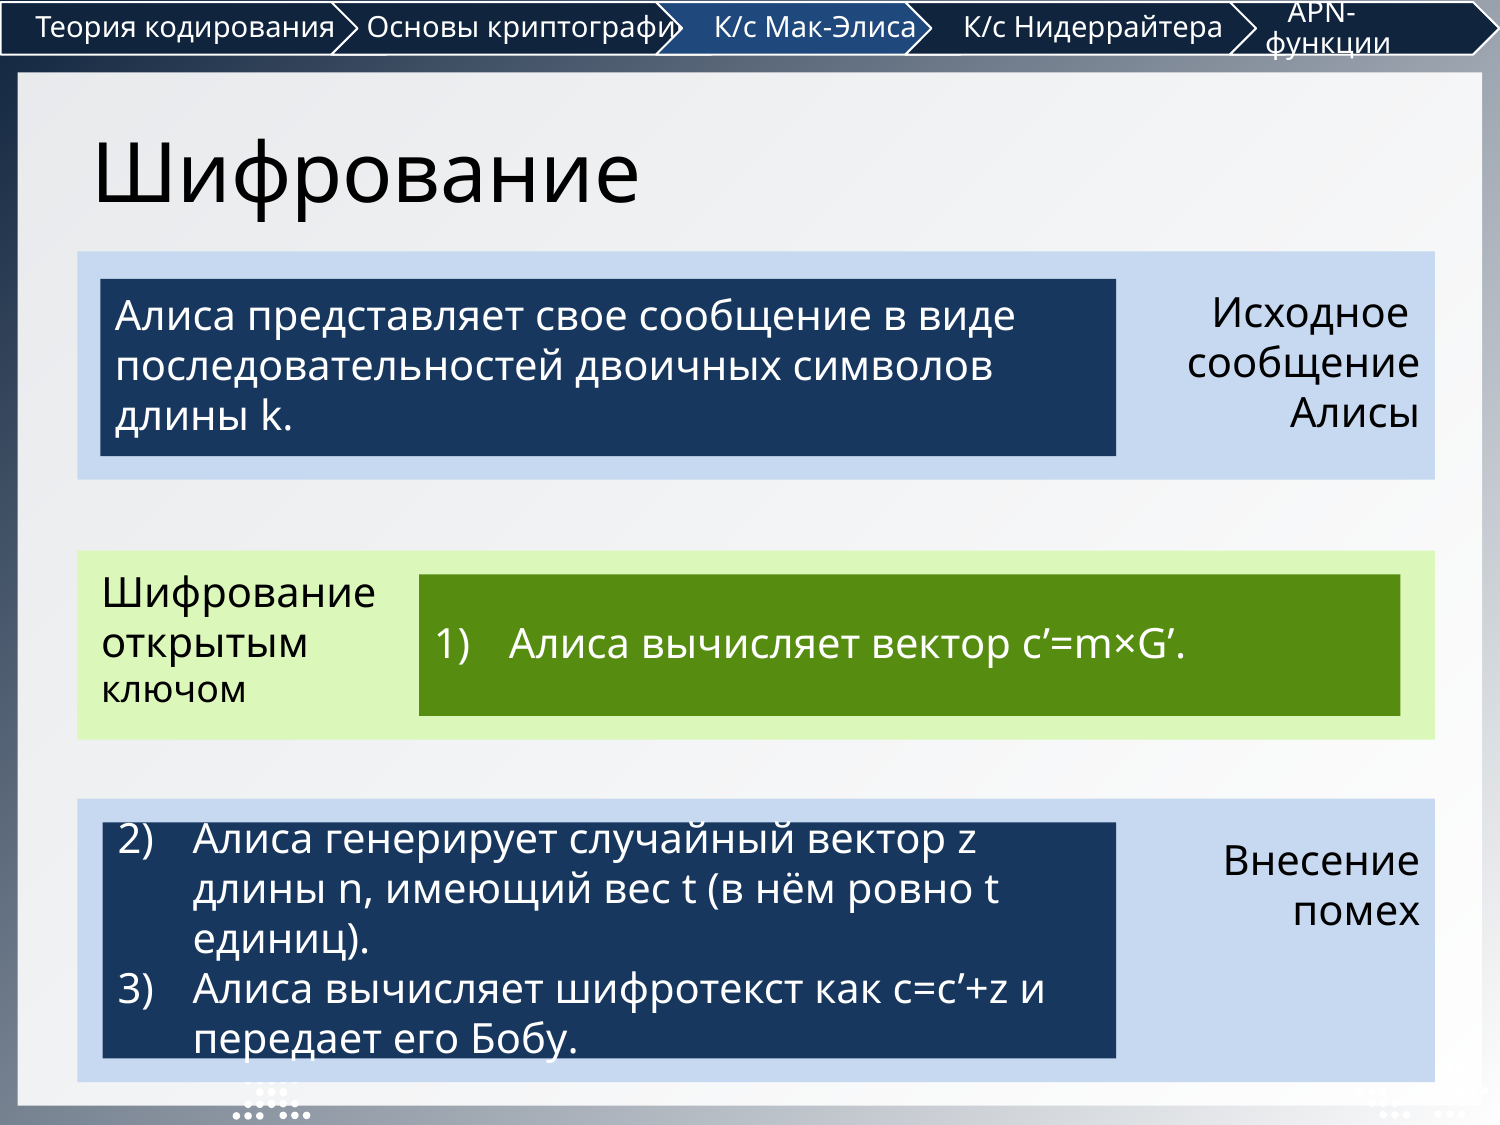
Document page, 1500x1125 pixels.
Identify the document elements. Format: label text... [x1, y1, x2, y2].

text_box Алиса вычисляет вектор c’=m×G’. [417, 572, 1402, 718]
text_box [0, 1, 1500, 55]
text_box Шифрование открытым ключом [75, 549, 1437, 742]
text_box Шифрование [76, 111, 1235, 227]
text_box Внесение помех [75, 797, 1437, 1084]
text_box Исходное сообщение Алисы [75, 249, 1437, 482]
text_box [16, 70, 1484, 1108]
text_box Алиса генерирует случайный вектор z длины n, имеющий вес t (в нём ровно t единиц). Алиса вычисляет шифротекст как c=c’+z и передает его Бобу. [101, 820, 1118, 1061]
text_box Алиса представляет свое сообщение в виде последовательностей двоичных символов длины k. [98, 277, 1118, 458]
